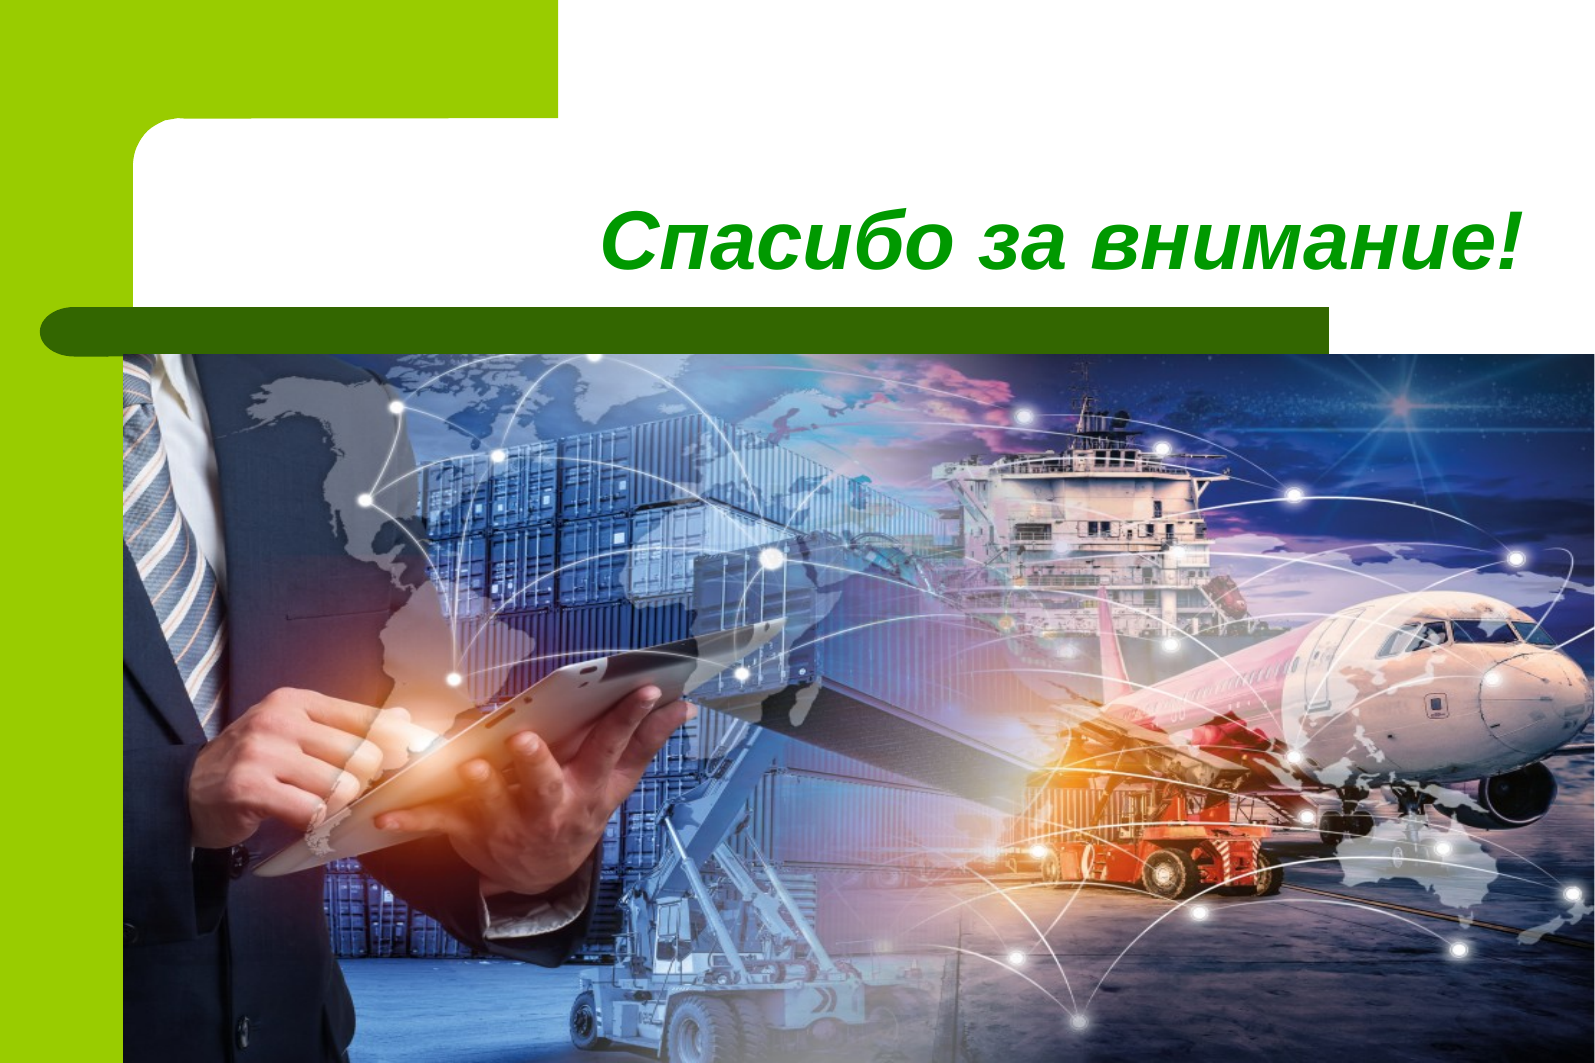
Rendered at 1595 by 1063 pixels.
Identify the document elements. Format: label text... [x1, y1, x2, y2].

title Спасибо за внимание! [584, 117, 1595, 296]
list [123, 354, 1595, 1063]
